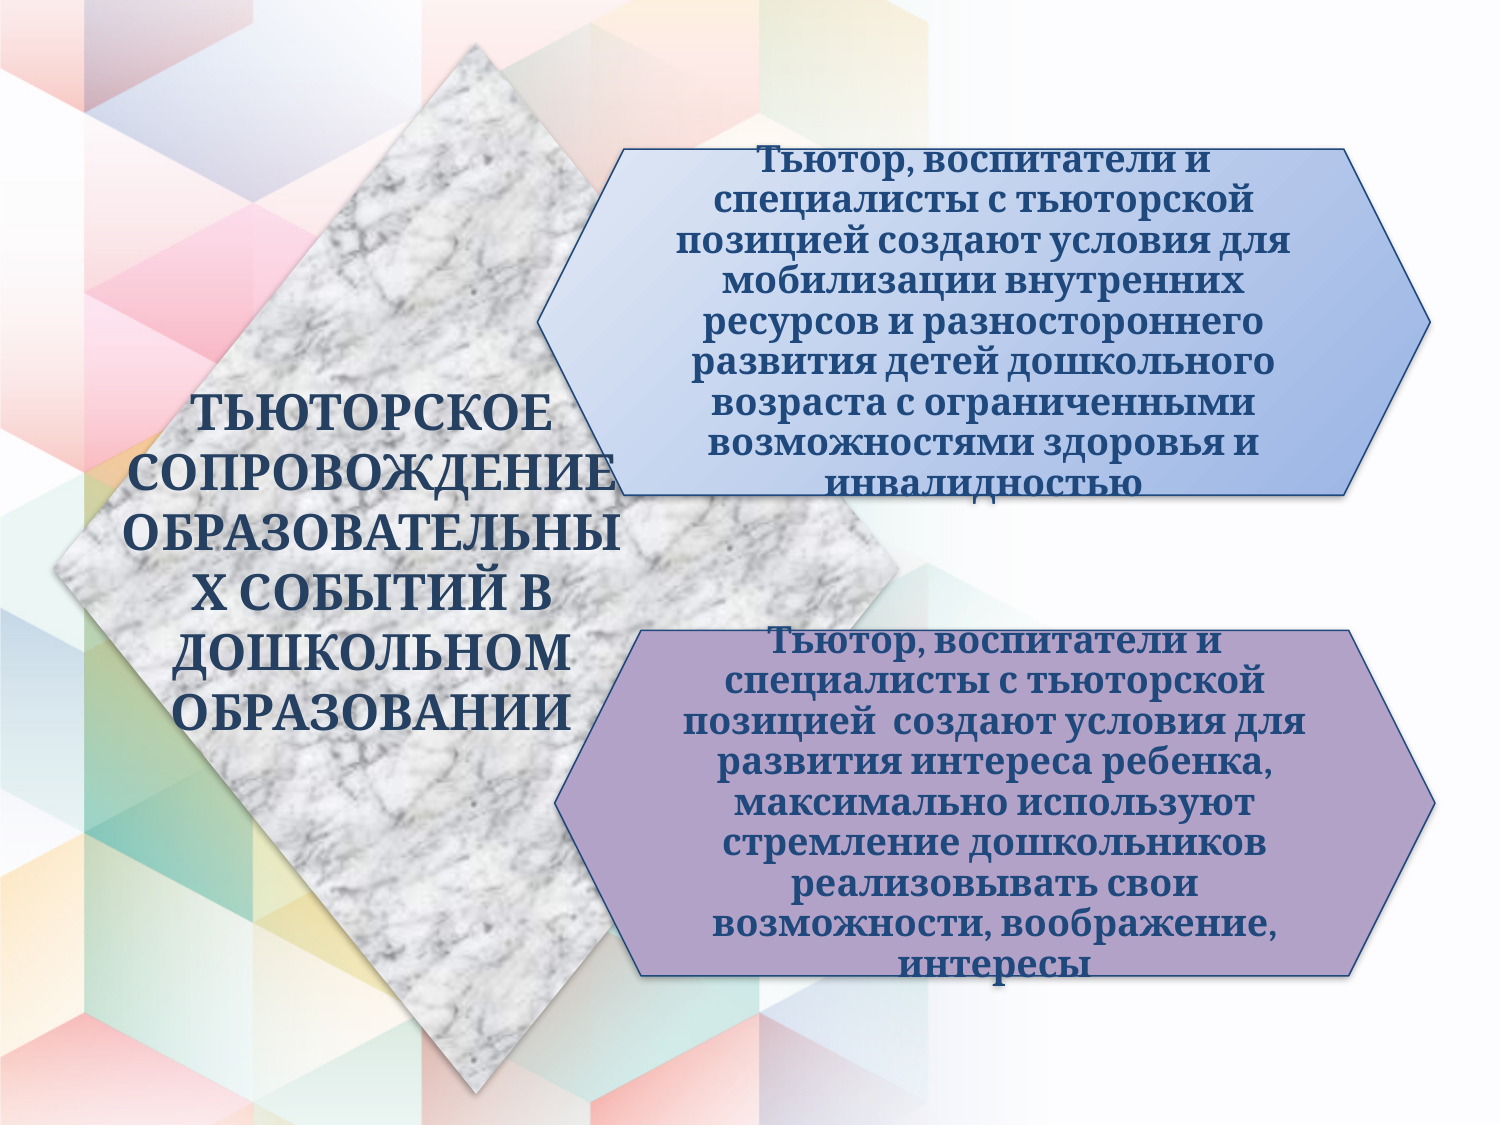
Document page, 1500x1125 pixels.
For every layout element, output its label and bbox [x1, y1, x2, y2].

text_box [52, 42, 1436, 1095]
picture [0, 0, 1500, 1125]
